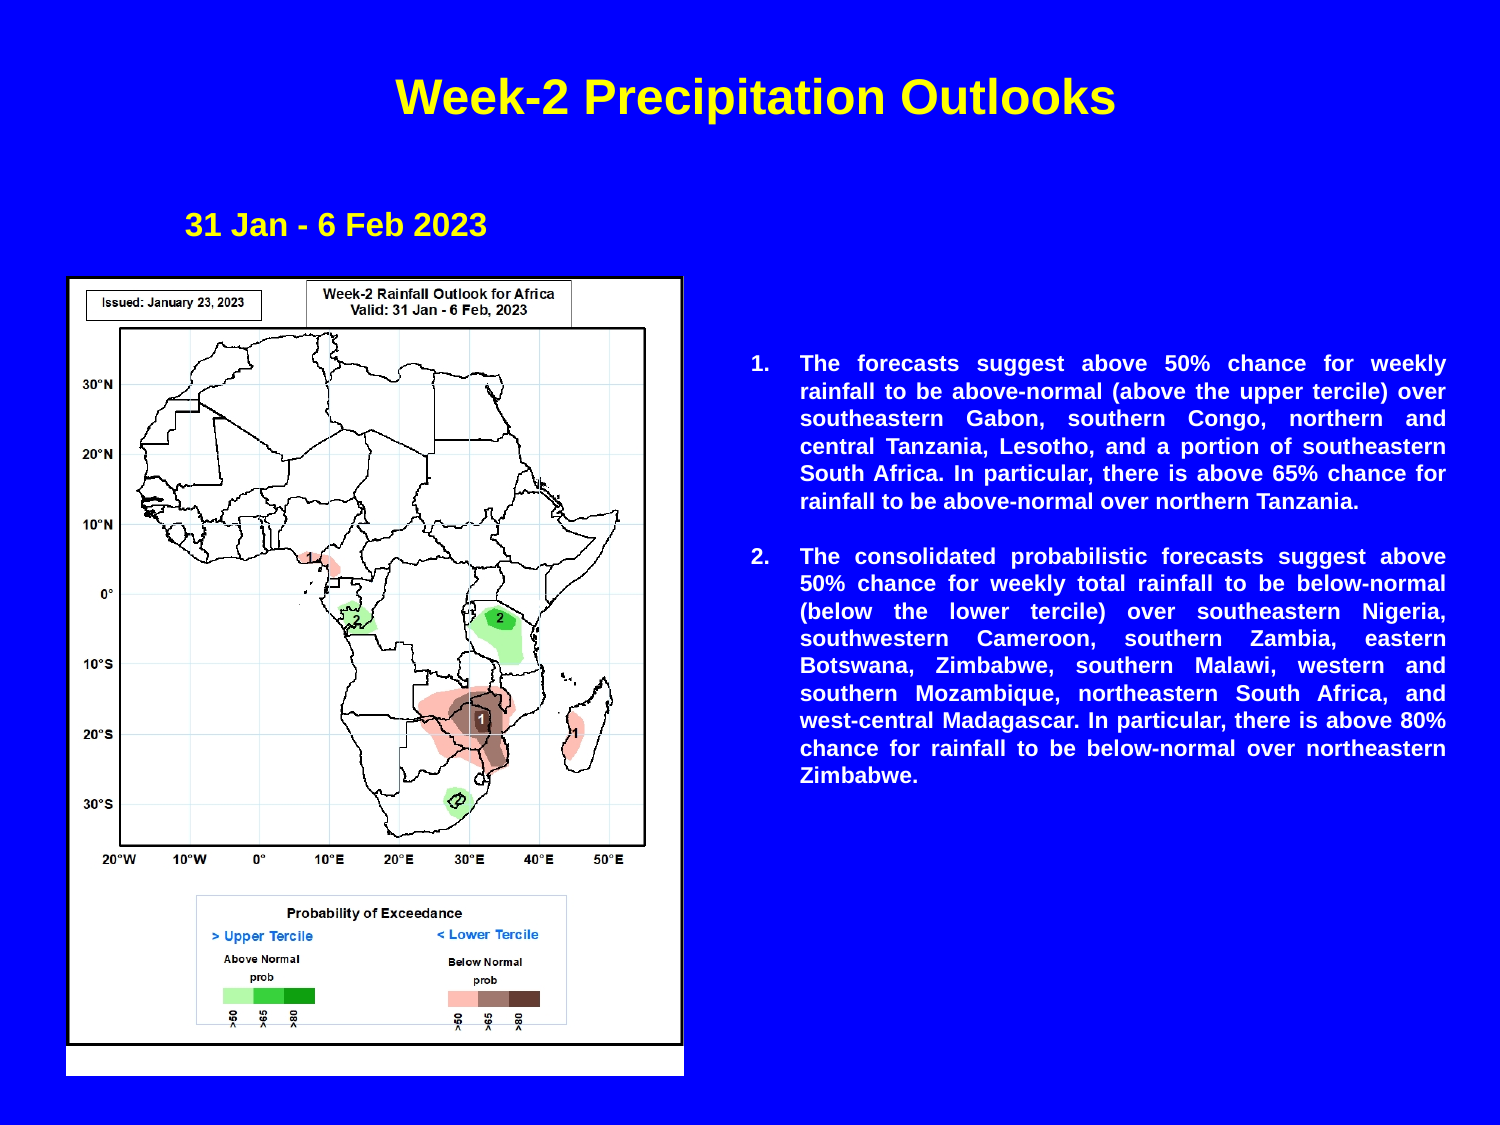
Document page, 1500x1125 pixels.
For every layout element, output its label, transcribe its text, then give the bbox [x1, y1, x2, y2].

picture [65, 276, 684, 1076]
text_box The forecasts suggest above 50% chance for weekly rainfall to be above-normal (above the upper tercile) over southeastern Gabon, southern Congo, northern and central Tanzania, Lesotho, and a portion of southeastern South Africa. In particular, there is above 65% chance for rainfall to be above-normal over northern Tanzania. The consolidated probabilistic forecasts suggest above 50% chance for weekly total rainfall to be below-normal (below the lower tercile) over southeastern Nigeria, southwestern Cameroon, southern Zambia, eastern Botswana, Zimbabwe, southern Malawi, western and southern Mozambique, northeastern South Africa, and west-central Madagascar. In particular, there is above 80% chance for rainfall to be below-normal over northeastern Zimbabwe. [709, 341, 1463, 796]
text_box 31 Jan - 6 Feb 2023 [55, 195, 618, 251]
text_box Week-2 Precipitation Outlooks [124, 49, 1388, 200]
